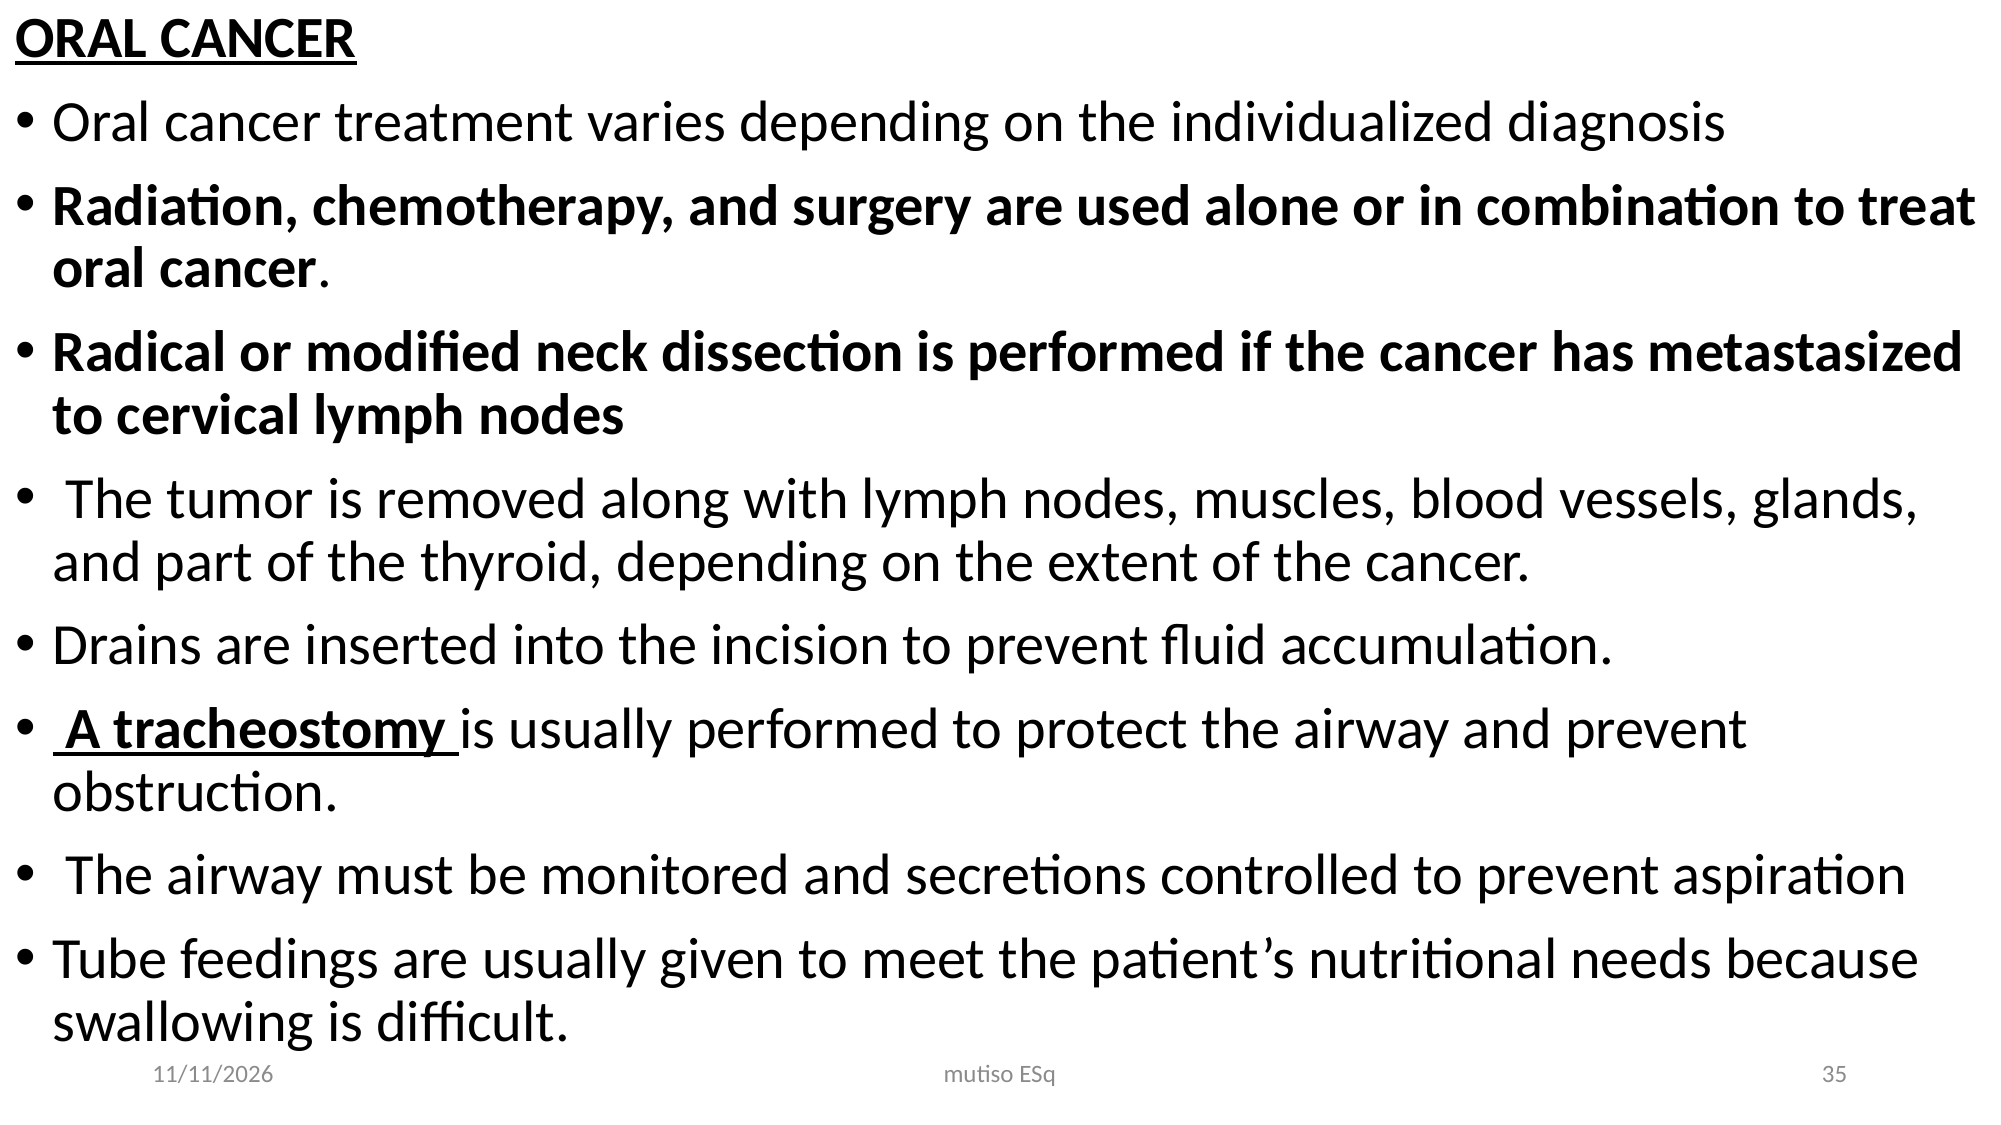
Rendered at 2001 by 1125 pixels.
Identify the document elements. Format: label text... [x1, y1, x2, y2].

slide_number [137, 1042, 588, 1103]
footer mutiso ESq [662, 1042, 1338, 1103]
slide_number 35 [1412, 1042, 1863, 1103]
list ORAL CANCER Oral cancer treatment varies depending on the individualized diagnosis Radiation, chemotherapy, and surgery are used alone or in combination to treat oral cancer. Radical or modified neck dissection is performed if the cancer has metastasized to cervical lymph nodes The tumor is removed along with lymph nodes, muscles, blood vessels, glands, and part of the thyroid, depending on the extent of the cancer. Drains are inserted into the incision to prevent fluid accumulation. A tracheostomy is usually performed to protect the airway and prevent obstruction. The airway must be monitored and secretions controlled to prevent aspiration Tube feedings are usually given to meet the patient’s nutritional needs because swallowing is difficult. [0, 0, 2000, 1125]
